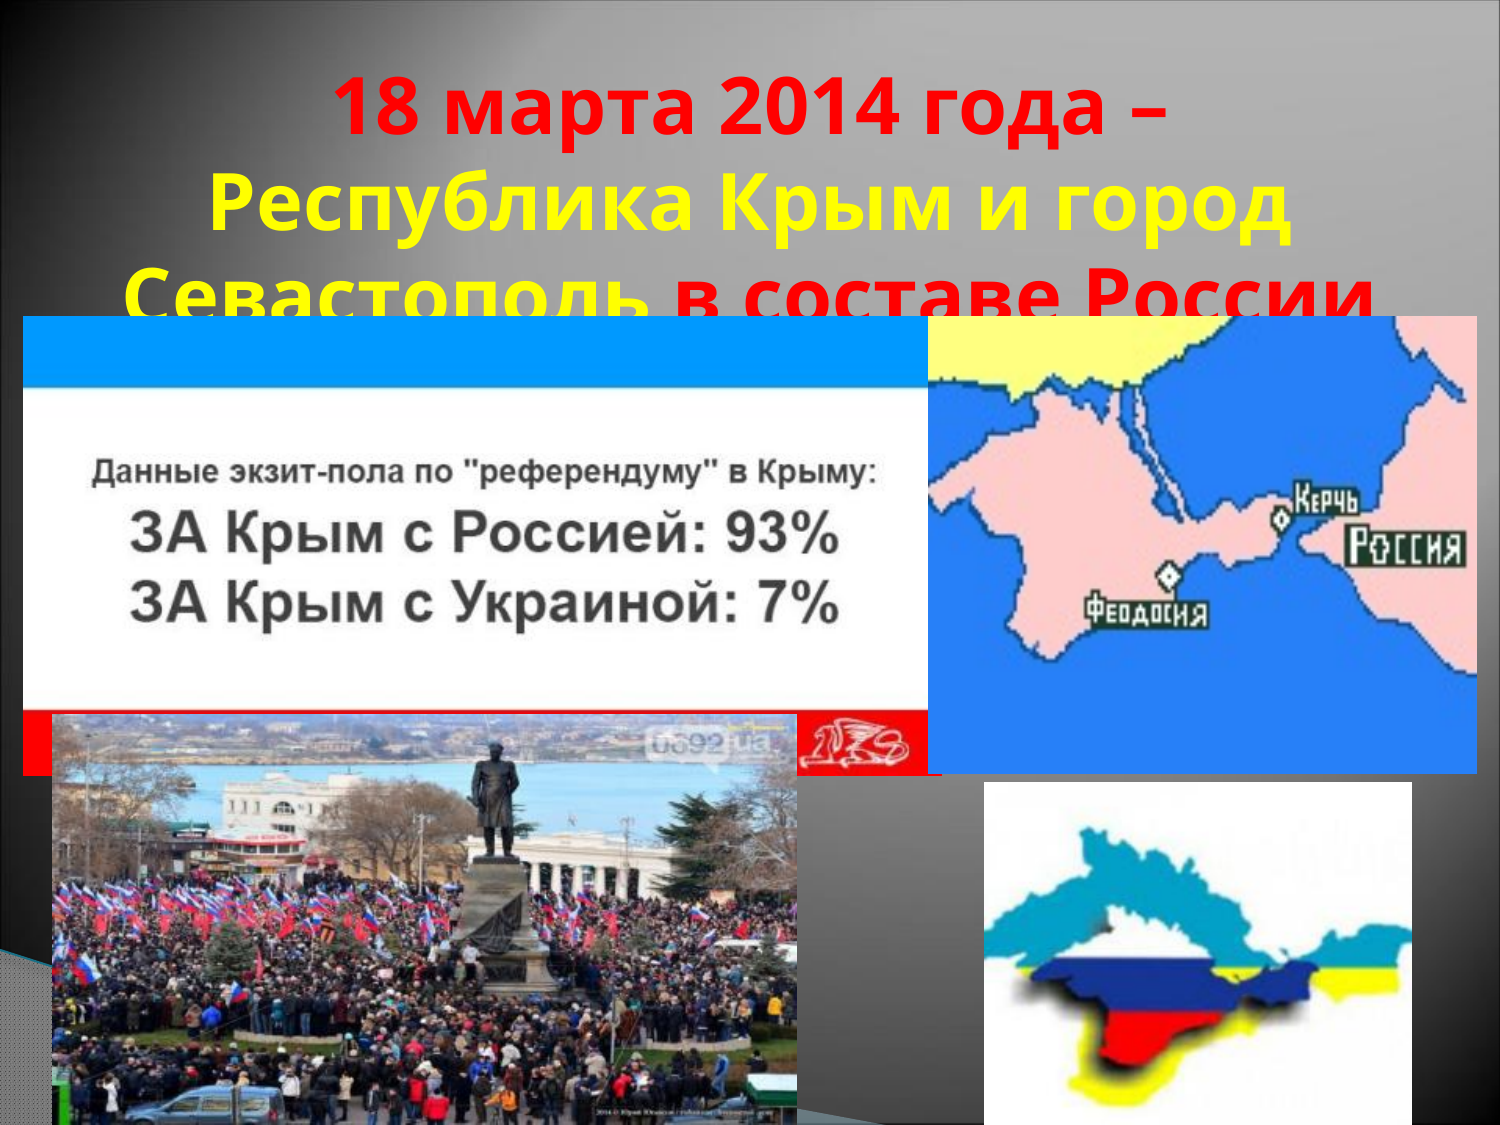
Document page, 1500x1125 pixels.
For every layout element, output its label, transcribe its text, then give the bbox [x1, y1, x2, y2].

title 18 марта 2014 года – Республика Крым и город Севастополь в составе России [75, 45, 1425, 316]
picture [0, 0, 1500, 1125]
